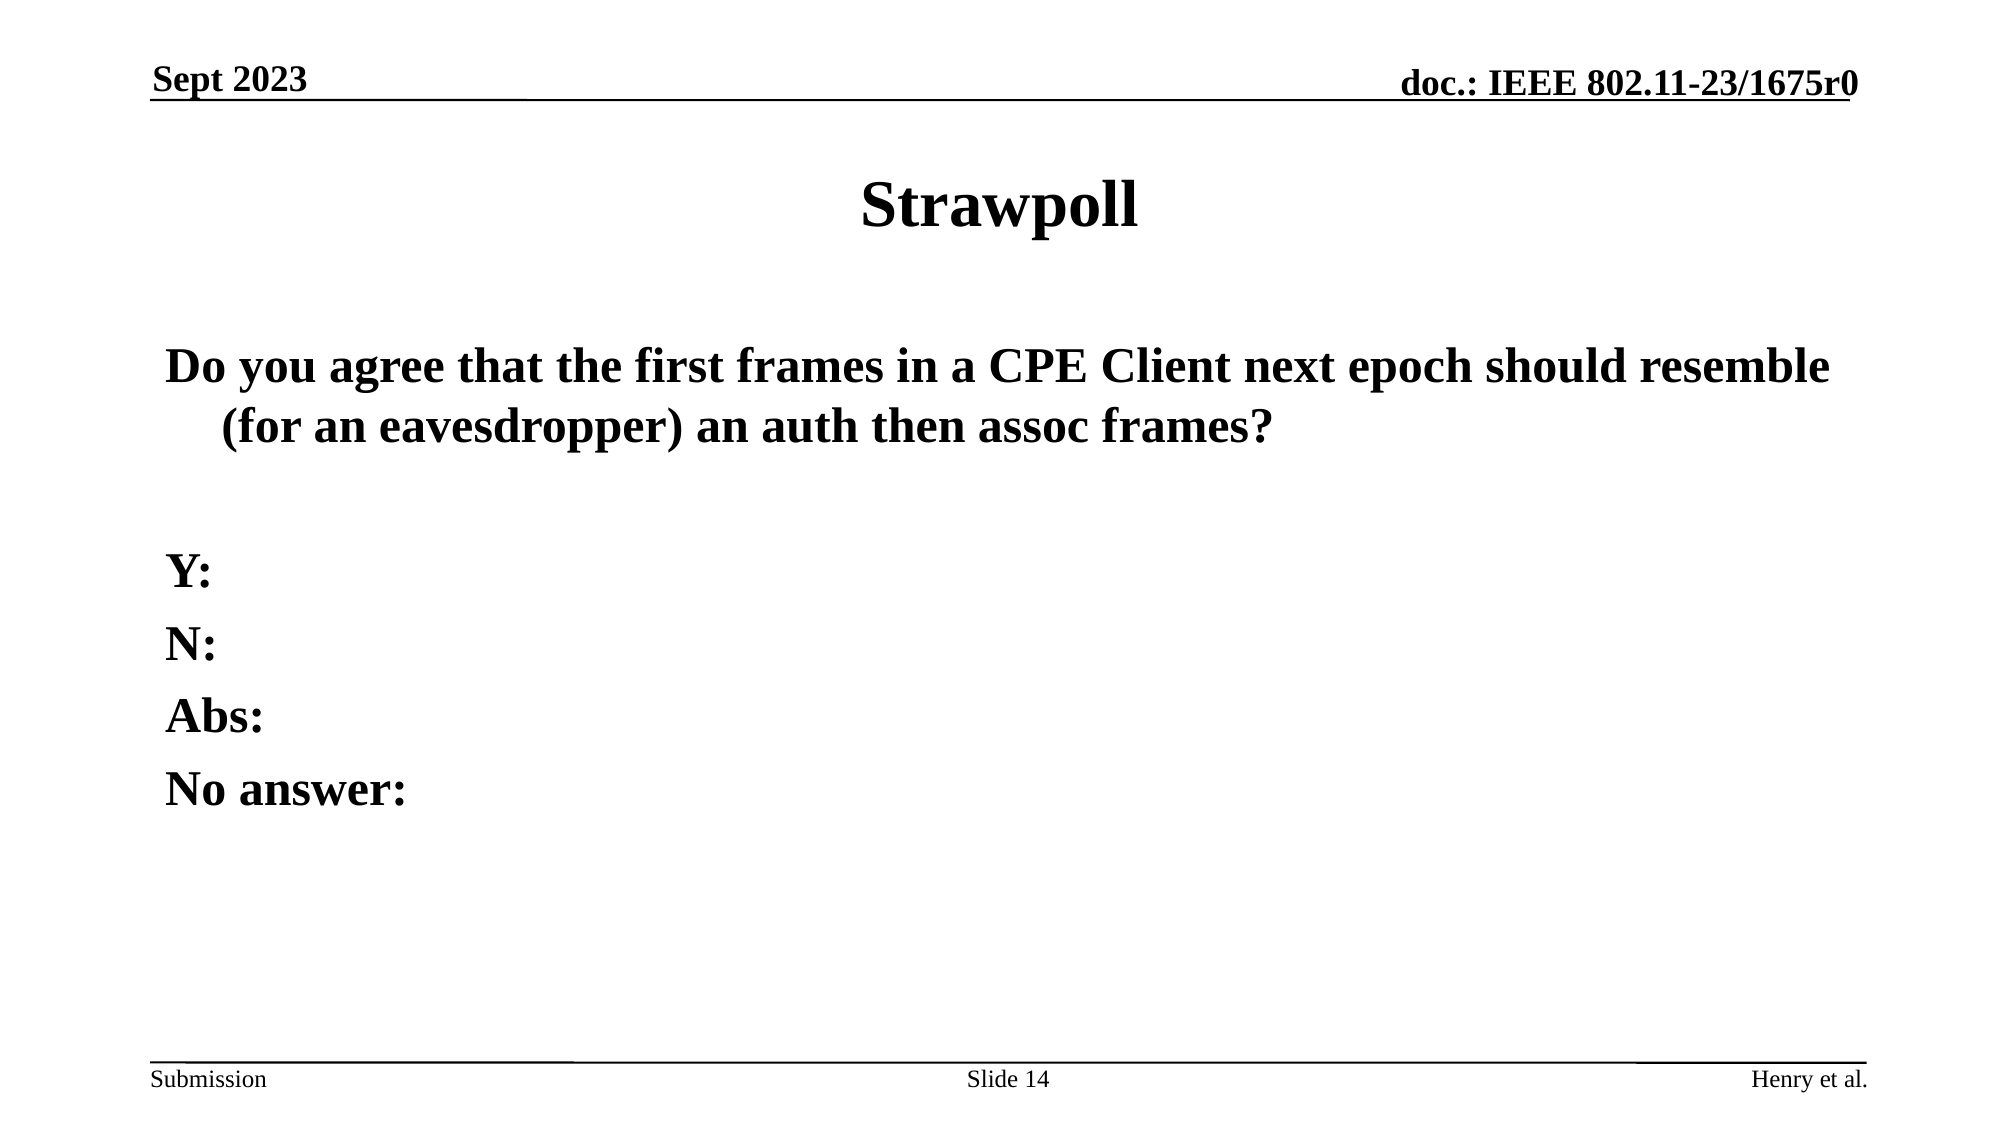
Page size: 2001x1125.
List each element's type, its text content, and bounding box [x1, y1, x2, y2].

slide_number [152, 54, 563, 100]
list Do you agree that the first frames in a CPE Client next epoch should resemble (for an eavesdropper) an auth then assoc frames? Y: N: Abs: No answer: [149, 324, 1850, 1000]
title Strawpoll [149, 112, 1850, 288]
slide_number Slide 14 [950, 1061, 1067, 1123]
footer Henry et al. [1171, 1061, 1869, 1093]
